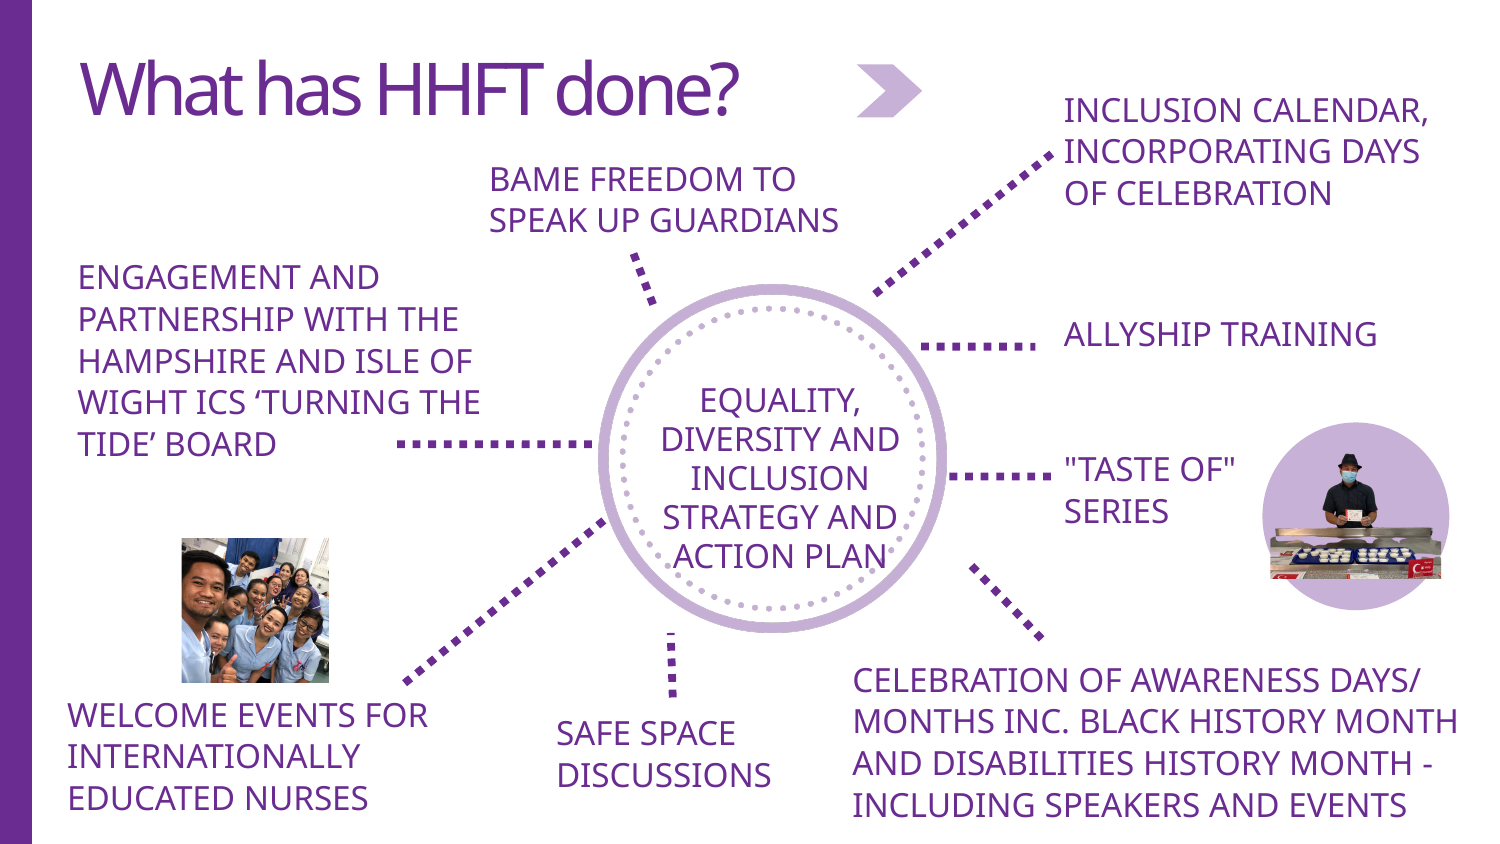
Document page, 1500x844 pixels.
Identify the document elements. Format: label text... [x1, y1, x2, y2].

picture [1270, 433, 1442, 579]
text_box "TASTE OF" SERIES [1063, 446, 1256, 531]
text_box ALLYSHIP TRAINING [1063, 311, 1477, 353]
picture [181, 538, 330, 683]
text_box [856, 64, 923, 118]
text_box What has HHFT done? [79, 71, 1075, 131]
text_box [1261, 422, 1450, 611]
text_box WELCOME EVENTS FOR INTERNATIONALLY EDUCATED NURSES [67, 692, 462, 818]
text_box SAFE SPACE DISCUSSIONS [555, 710, 852, 795]
text_box CELEBRATION OF AWARENESS DAYS/ MONTHS INC. BLACK HISTORY MONTH AND DISABILITIES HISTORY MONTH - INCLUDING SPEAKERS AND EVENTS [852, 656, 1500, 824]
picture [598, 283, 947, 633]
text_box ENGAGEMENT AND PARTNERSHIP WITH THE HAMPSHIRE AND ISLE OF WIGHT ICS ‘TURNING THE TIDE’ BOARD [77, 254, 495, 505]
text_box INCLUSION CALENDAR, INCORPORATING DAYS OF CELEBRATION [1063, 87, 1440, 213]
text_box BAME FREEDOM TO SPEAK UP GUARDIANS [488, 156, 874, 240]
picture [0, 0, 33, 844]
